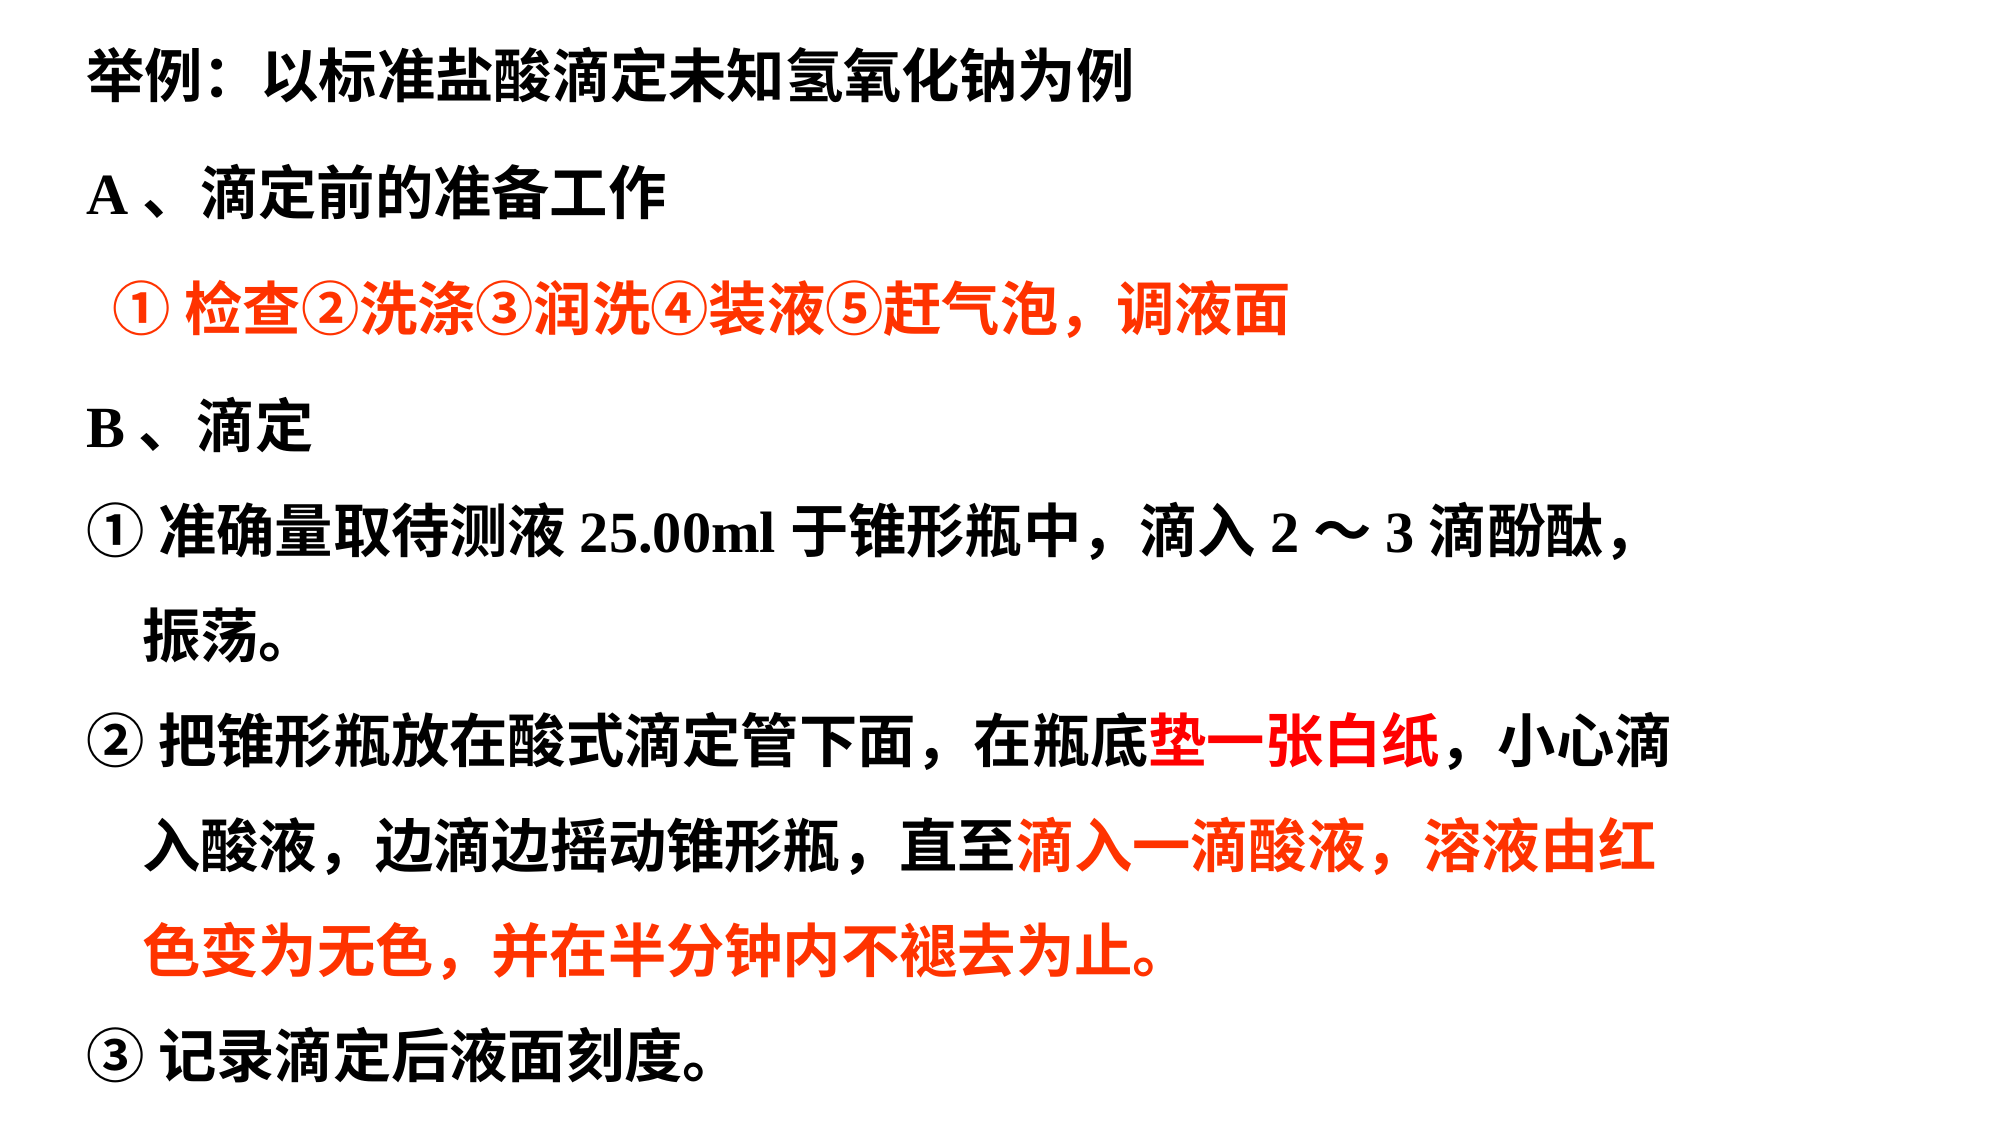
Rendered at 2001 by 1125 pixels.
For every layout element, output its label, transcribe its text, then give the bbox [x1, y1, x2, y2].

text_box 举例：以标准盐酸滴定未知氢氧化钠为例 A、滴定前的准备工作 ①检查②洗涤③润洗④装液⑤赶气泡，调液面 B、滴定 ①准确量取待测液25.00ml于锥形瓶中，滴入2～3滴酚酞，振荡。 ②把锥形瓶放在酸式滴定管下面，在瓶底垫一张白纸，小心滴入酸液，边滴边摇动锥形瓶，直至滴入一滴酸液，溶液由红色变为无色，并在半分钟内不褪去为止。 ③记录滴定后液面刻度。 ④重复上述操作一至两次。 [71, 0, 1700, 545]
